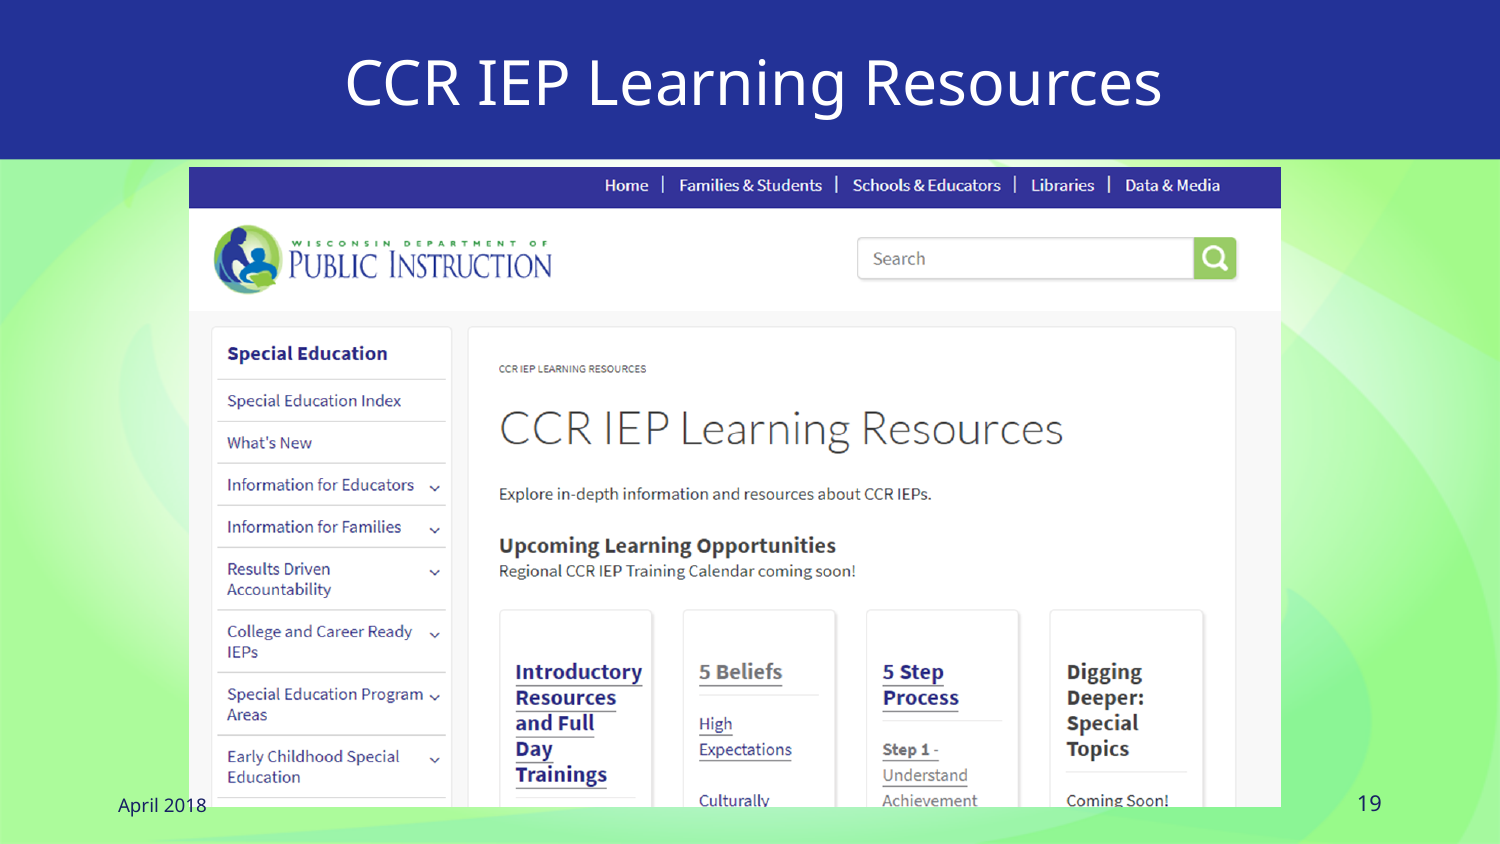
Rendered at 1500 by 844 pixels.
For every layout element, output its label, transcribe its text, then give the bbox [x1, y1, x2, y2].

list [189, 167, 1281, 808]
slide_number 19 [1059, 782, 1397, 827]
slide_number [103, 782, 441, 827]
title CCR IEP Learning Resources [74, 10, 1435, 152]
